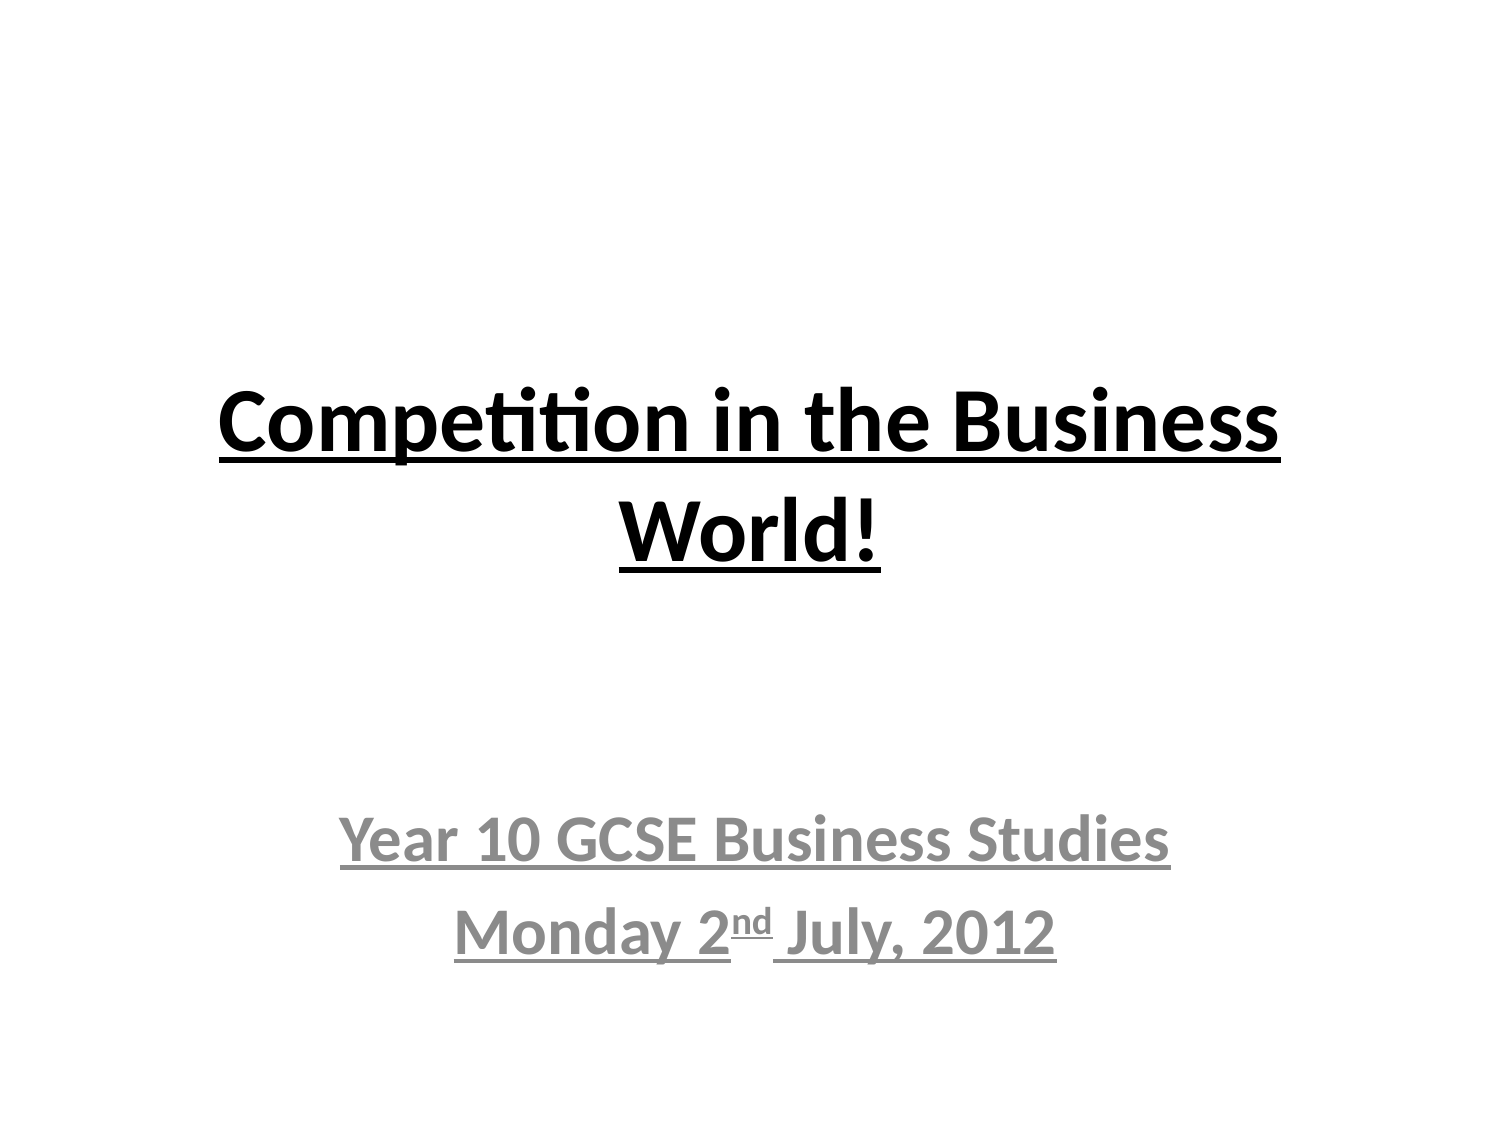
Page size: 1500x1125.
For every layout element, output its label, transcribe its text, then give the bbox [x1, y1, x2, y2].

title Competition in the Business World! [112, 349, 1388, 591]
subtitle Year 10 GCSE Business Studies Monday 2nd July, 2012 [230, 786, 1281, 1075]
